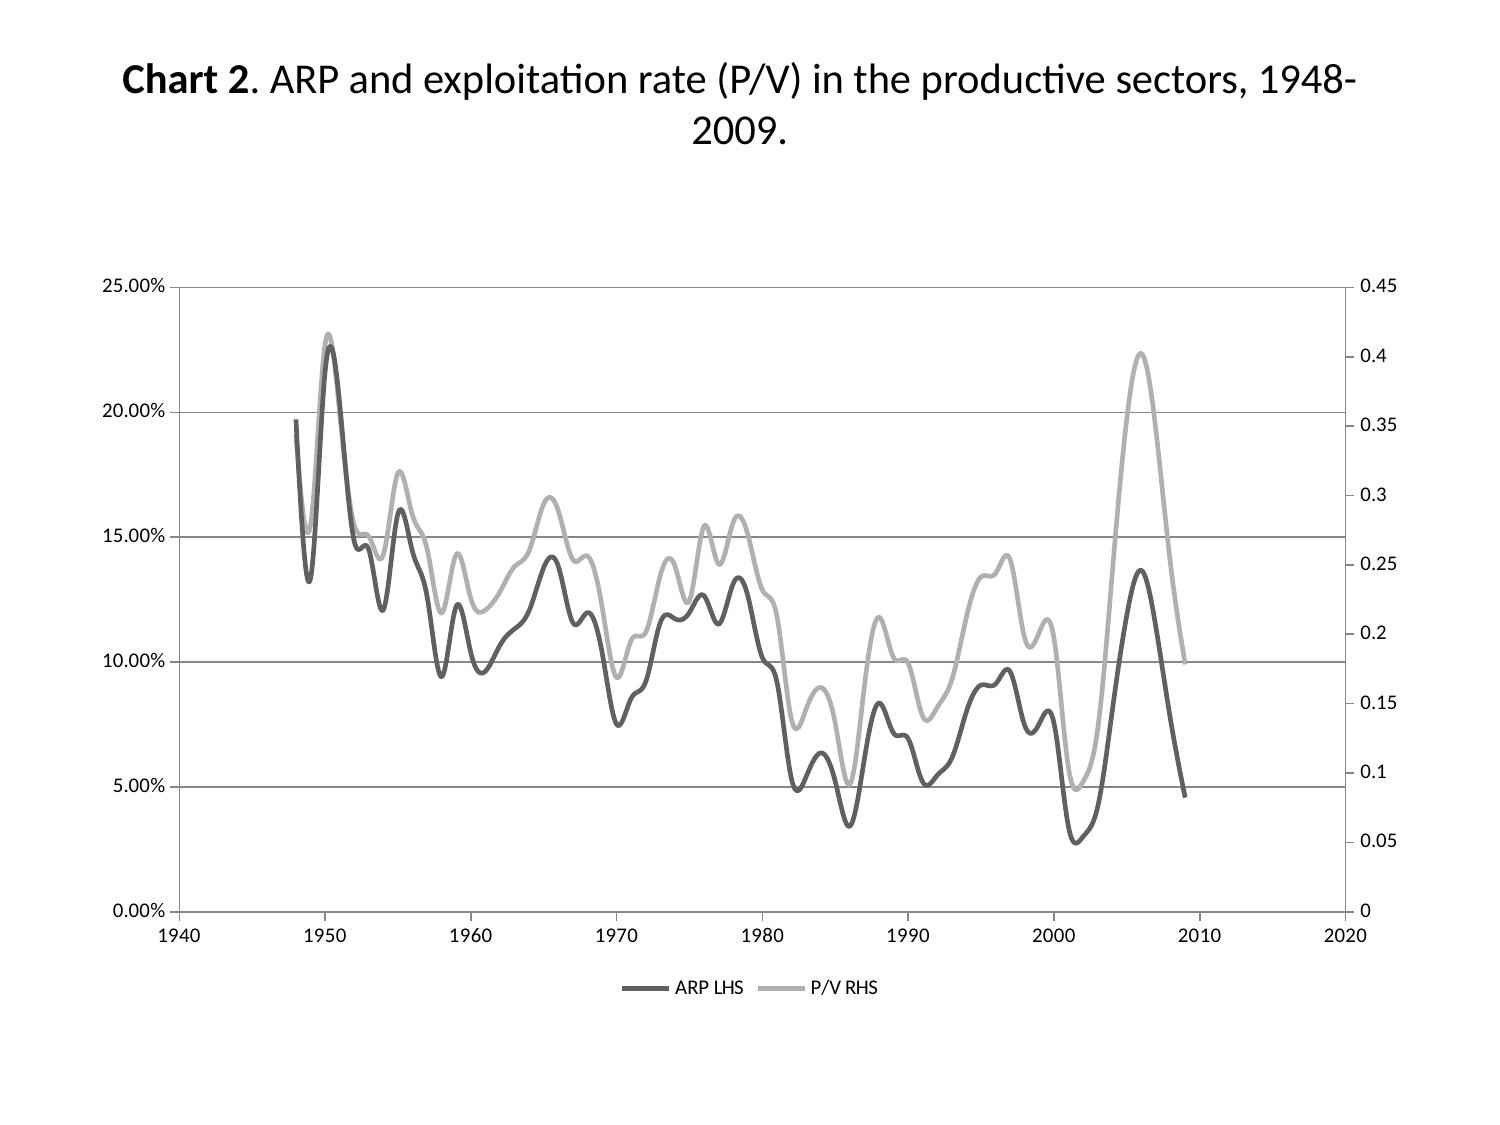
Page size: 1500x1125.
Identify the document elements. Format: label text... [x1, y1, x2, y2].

title Chart 2. ARP and exploitation rate (P/V) in the productive sectors, 1948-2009. [64, 42, 1415, 231]
chart [74, 262, 1426, 1006]
